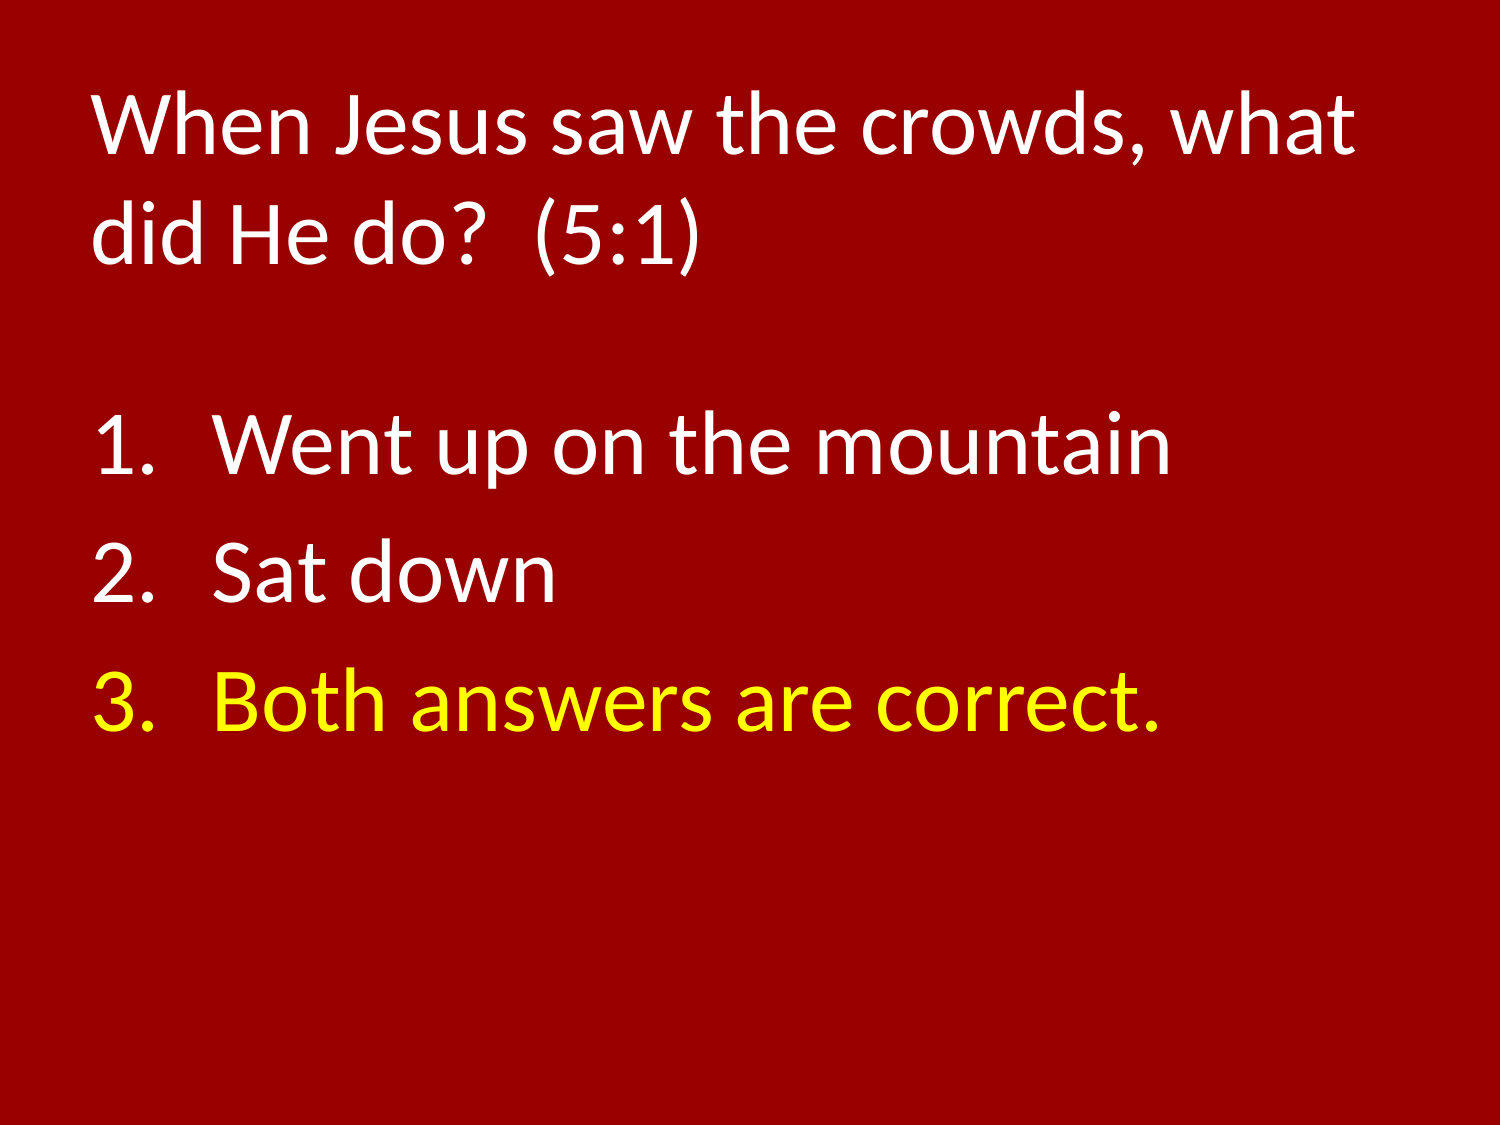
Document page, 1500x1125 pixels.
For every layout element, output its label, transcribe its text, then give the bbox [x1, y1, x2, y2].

title When Jesus saw the crowds, what did He do? (5:1) [75, 45, 1425, 300]
list Went up on the mountain Sat down Both answers are correct. [75, 375, 1425, 1005]
